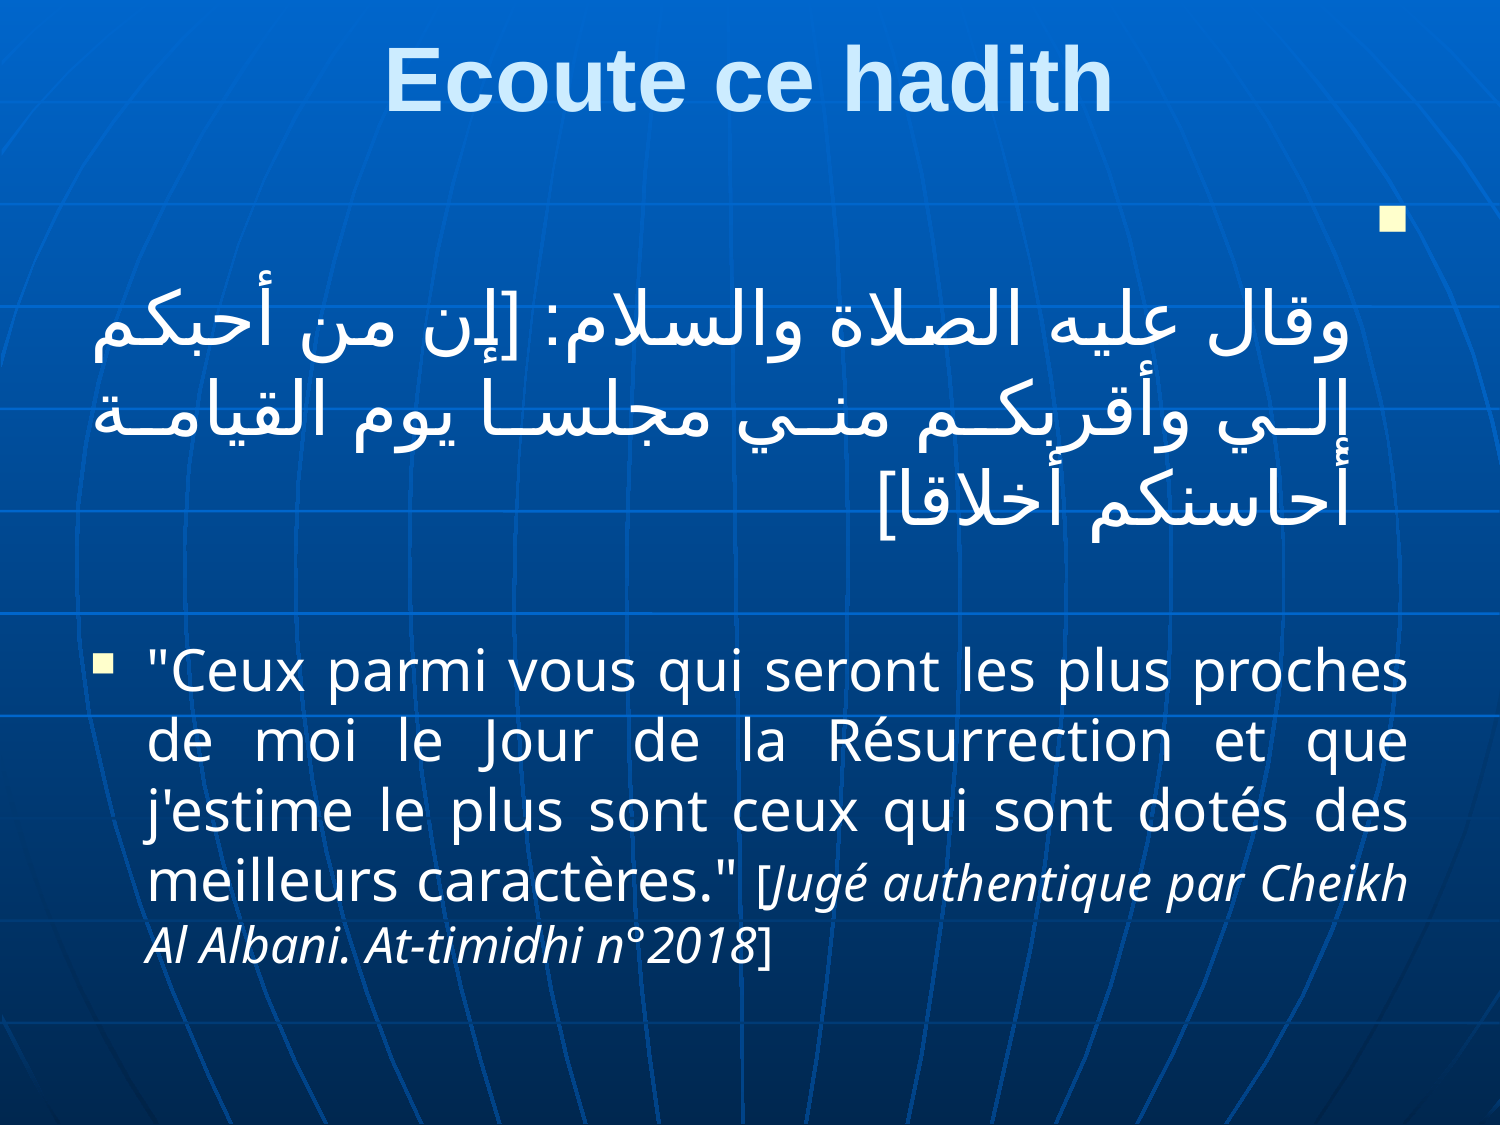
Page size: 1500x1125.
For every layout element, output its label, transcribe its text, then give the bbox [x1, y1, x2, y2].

list وقال عليه الصلاة والسلام: [إن من أحبكم إلي وأقربكم مني مجلسا يوم القيامة أحاسنكم أخلاقا] "Ceux parmi vous qui seront les plus proches de moi le Jour de la Résurrection et que j'estime le plus sont ceux qui sont dotés des meilleurs caractères." [Jugé authentique par Cheikh Al Albani. At-timidhi n°2018] [74, 172, 1426, 1095]
title Ecoute ce hadith [74, 0, 1426, 150]
